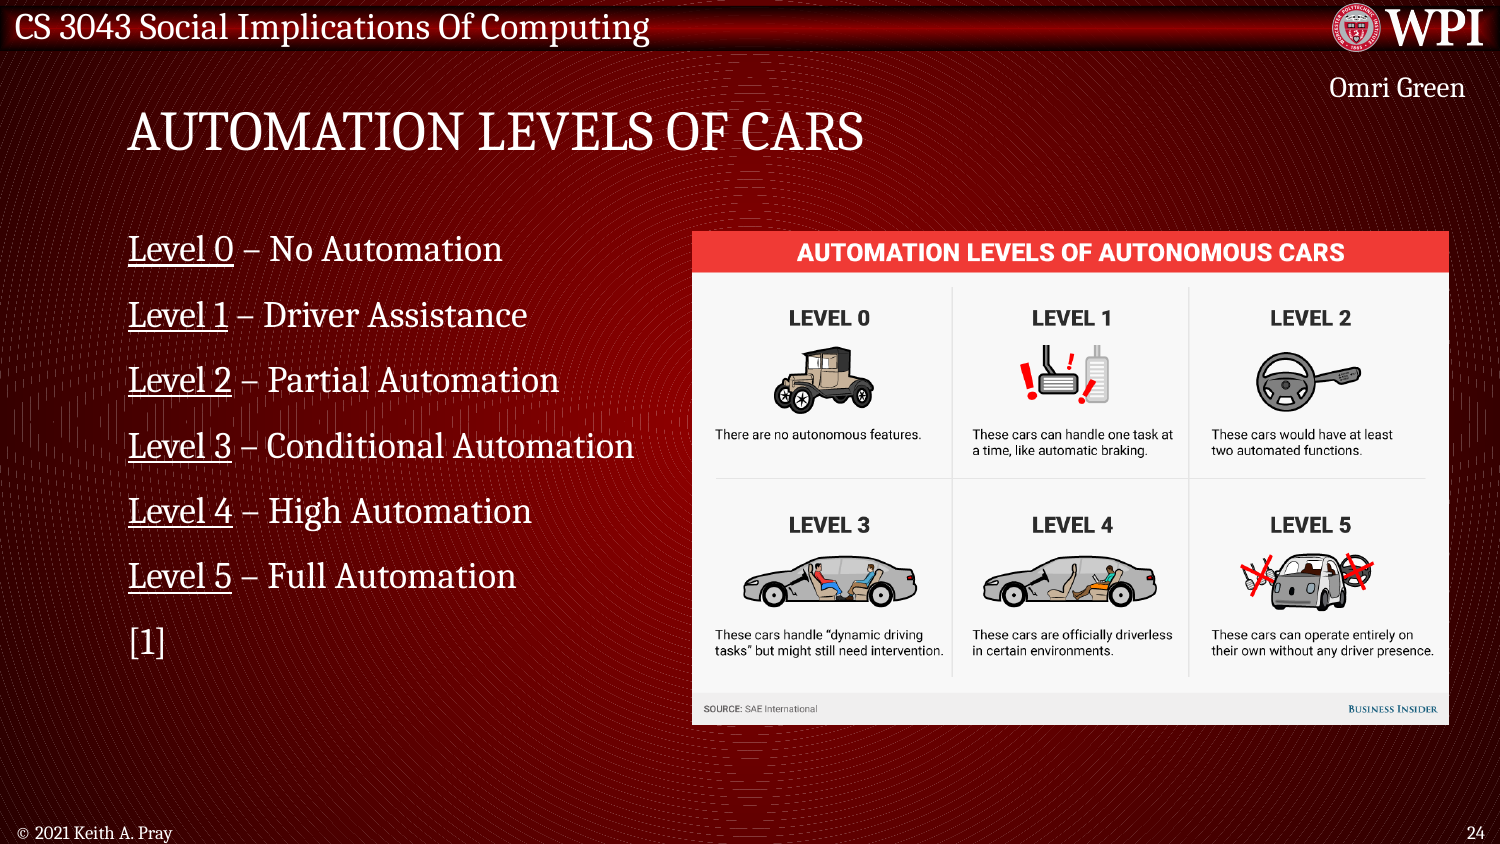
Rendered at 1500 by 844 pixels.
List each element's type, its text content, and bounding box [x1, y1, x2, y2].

picture [691, 231, 1450, 725]
footer © 2021 Keith A. Pray [0, 819, 913, 844]
text_box Omri Green [1123, 61, 1481, 111]
list Level 0 – No Automation Level 1 – Driver Assistance Level 2 – Partial Automation Level 3 – Conditional Automation Level 4 – High Automation Level 5 – Full Automation [1] [112, 221, 725, 772]
picture [1332, 3, 1483, 52]
slide_number 24 [1397, 819, 1500, 844]
title Automation levels of cars [112, 59, 1388, 210]
